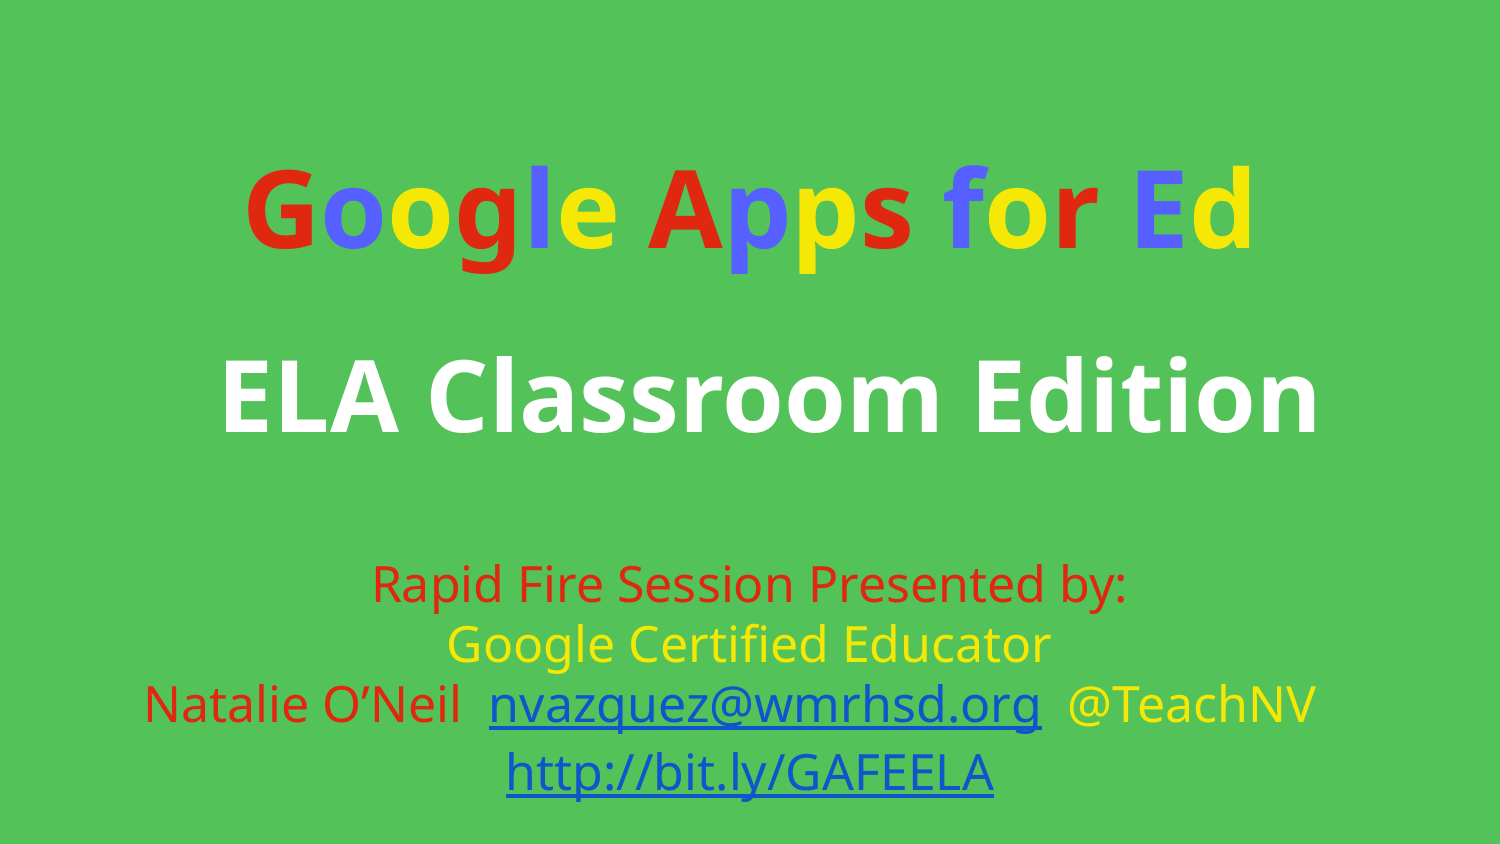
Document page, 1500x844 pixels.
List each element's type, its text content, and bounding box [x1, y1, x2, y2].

subtitle ELA Classroom Edition [132, 317, 1408, 447]
text_box Rapid Fire Session Presented by: Google Certified Educator Natalie O’Neil nvazquez@wmrhsd.org @TeachNV http://bit.ly/GAFEELA [0, 537, 1500, 784]
title Google Apps for Ed [21, 95, 1479, 286]
